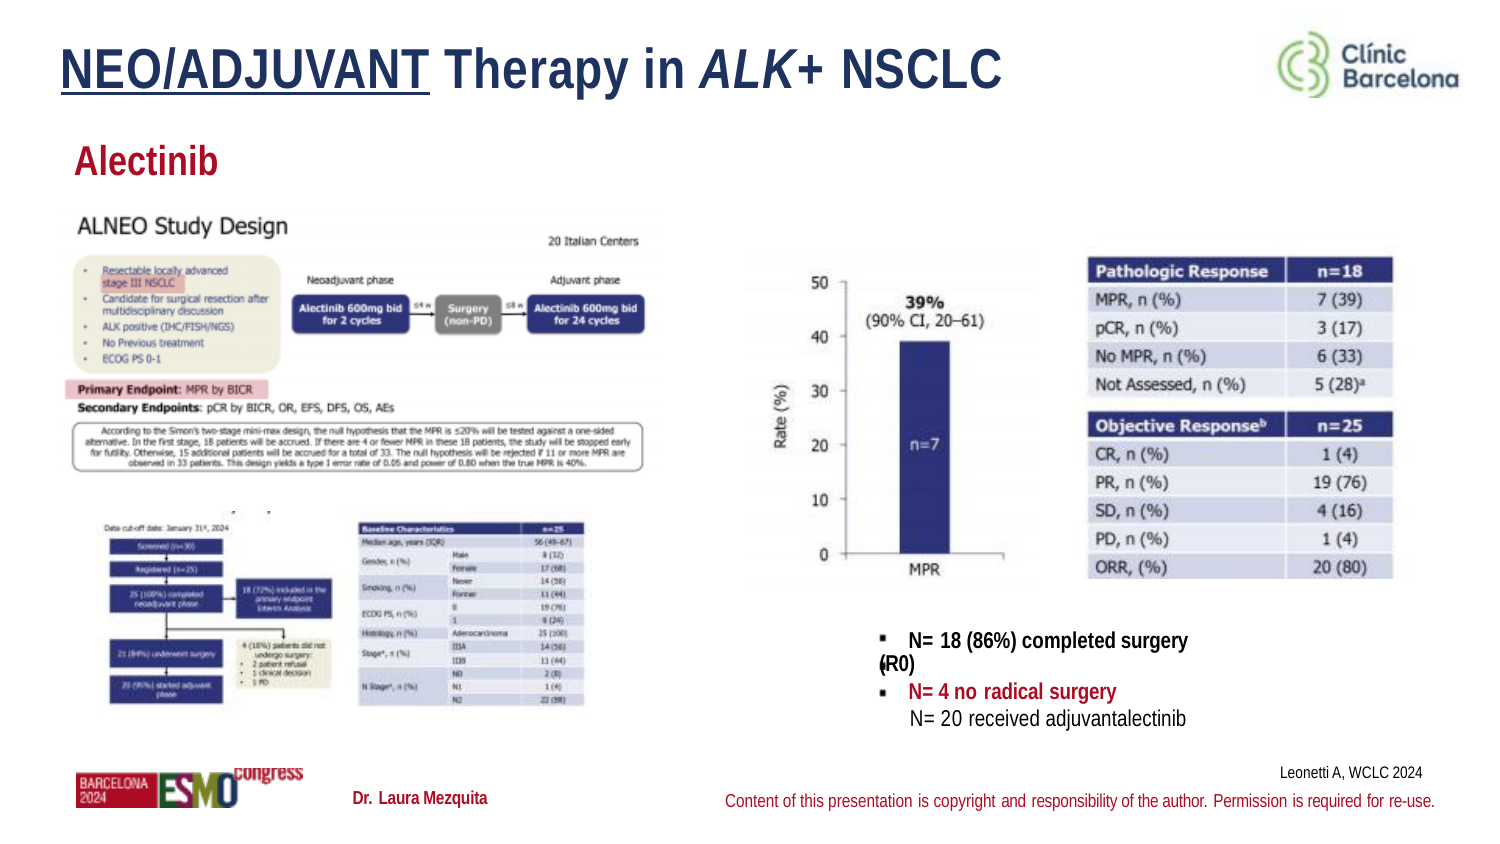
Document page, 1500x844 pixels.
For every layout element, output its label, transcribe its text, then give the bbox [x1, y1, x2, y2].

picture [96, 511, 592, 716]
text_box Dr. Laura Mezquita [350, 787, 491, 811]
text_box N= 18 (86%) completed surgery (R0) N= 4 no radical surgery N= 20 received adjuvantalectinib [877, 627, 1228, 710]
picture [76, 768, 303, 808]
picture [879, 656, 888, 670]
picture [745, 255, 1033, 590]
text_box NEO/ADJUVANT Therapy in ALK+ NSCLC [58, 41, 1010, 104]
picture [879, 684, 888, 698]
picture [1073, 233, 1416, 579]
picture [1263, 13, 1463, 98]
picture [879, 629, 888, 643]
text_box Alectinib [71, 140, 221, 185]
picture [58, 208, 662, 474]
text_box Leonetti A, WCLC 2024 Content of this presentation is copyright and responsibility of the author. Permission is required for re-use. [723, 762, 1446, 813]
